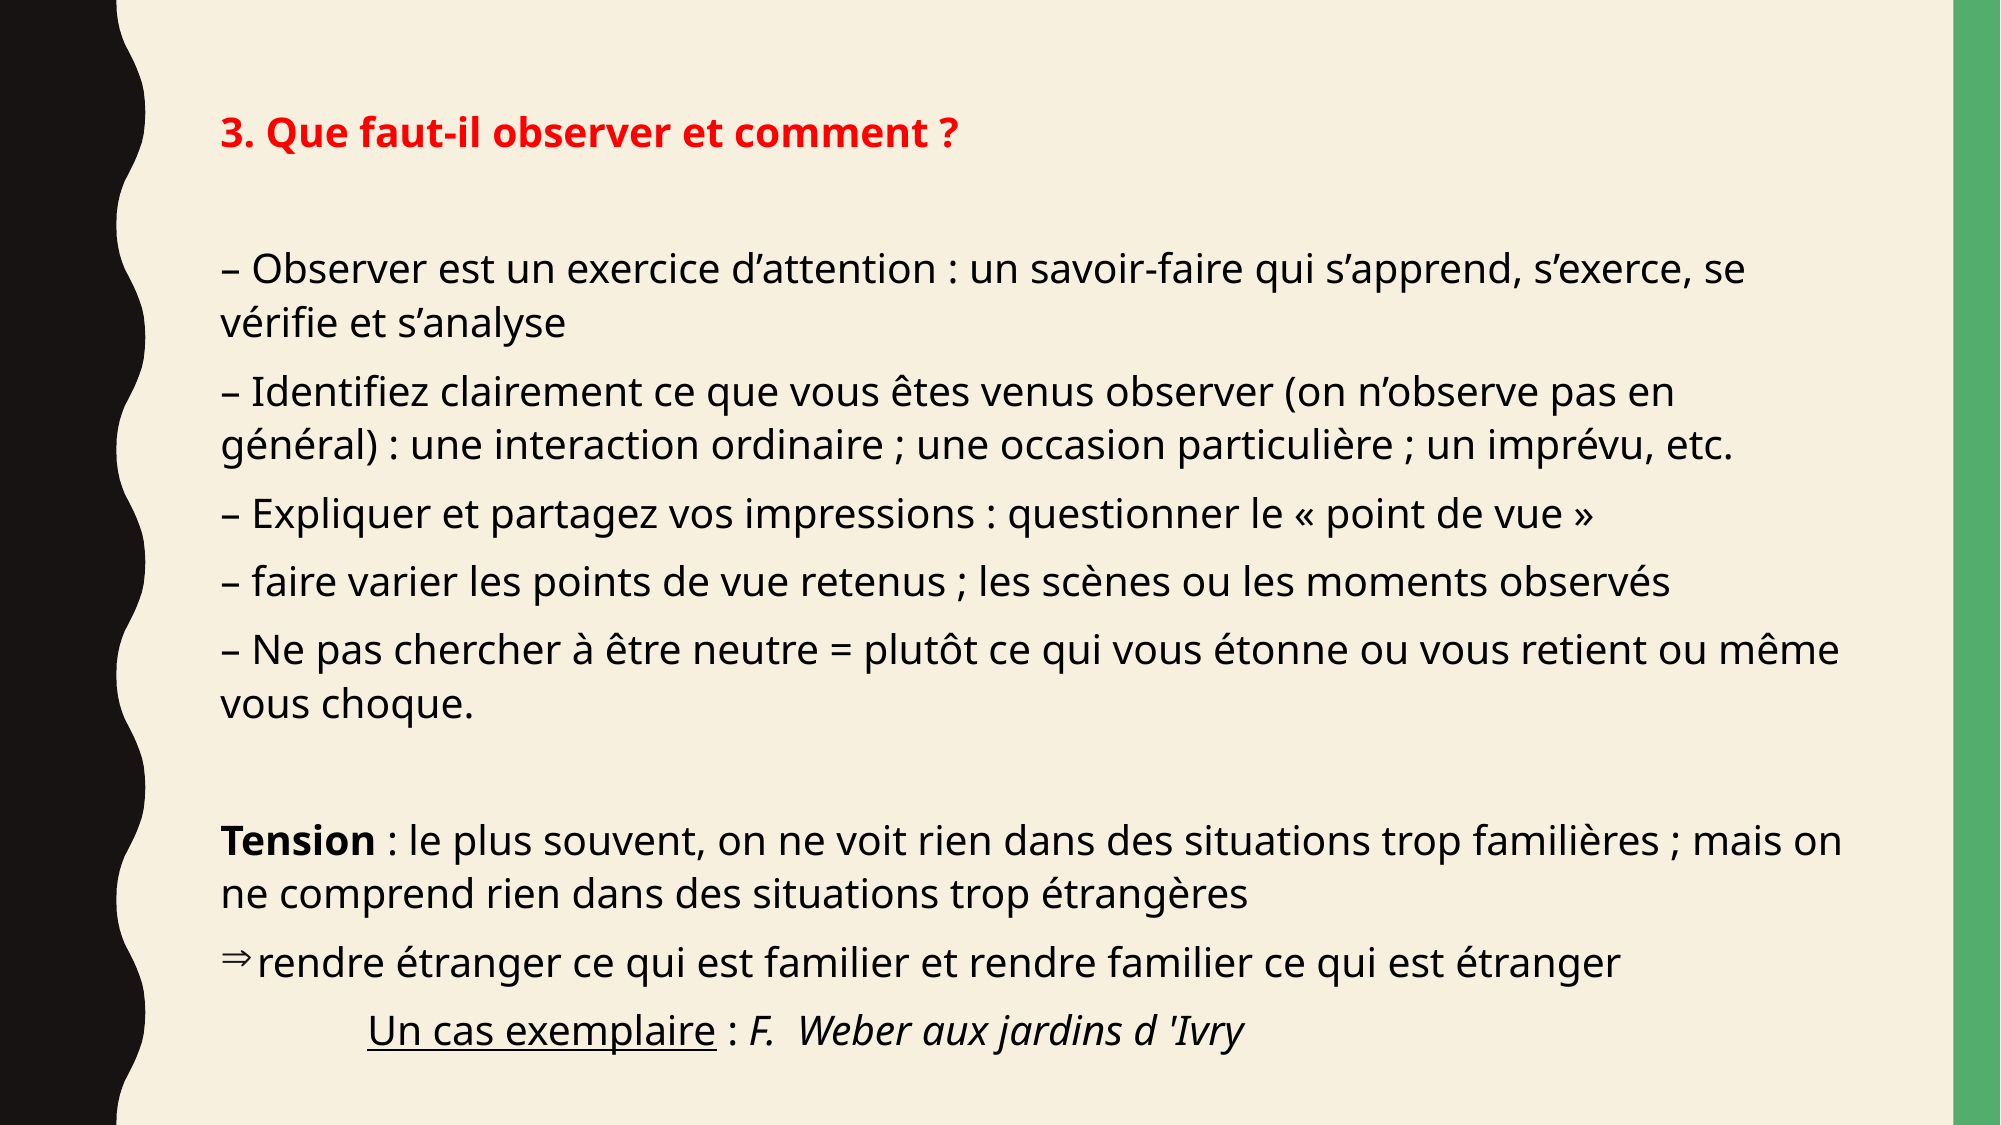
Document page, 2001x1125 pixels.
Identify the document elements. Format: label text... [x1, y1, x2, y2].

list 3. Que faut-il observer et comment ? – Observer est un exercice d’attention : un savoir-faire qui s’apprend, s’exerce, se vérifie et s’analyse – Identifiez clairement ce que vous êtes venus observer (on n’observe pas en général) : une interaction ordinaire ; une occasion particulière ; un imprévu, etc. – Expliquer et partagez vos impressions : questionner le « point de vue » – faire varier les points de vue retenus ; les scènes ou les moments observés – Ne pas chercher à être neutre = plutôt ce qui vous étonne ou vous retient ou même vous choque. Tension : le plus souvent, on ne voit rien dans des situations trop familières ; mais on ne comprend rien dans des situations trop étrangères rendre étranger ce qui est familier et rendre familier ce qui est étranger Un cas exemplaire : F. Weber aux jardins d 'Ivry [205, 94, 1875, 1063]
